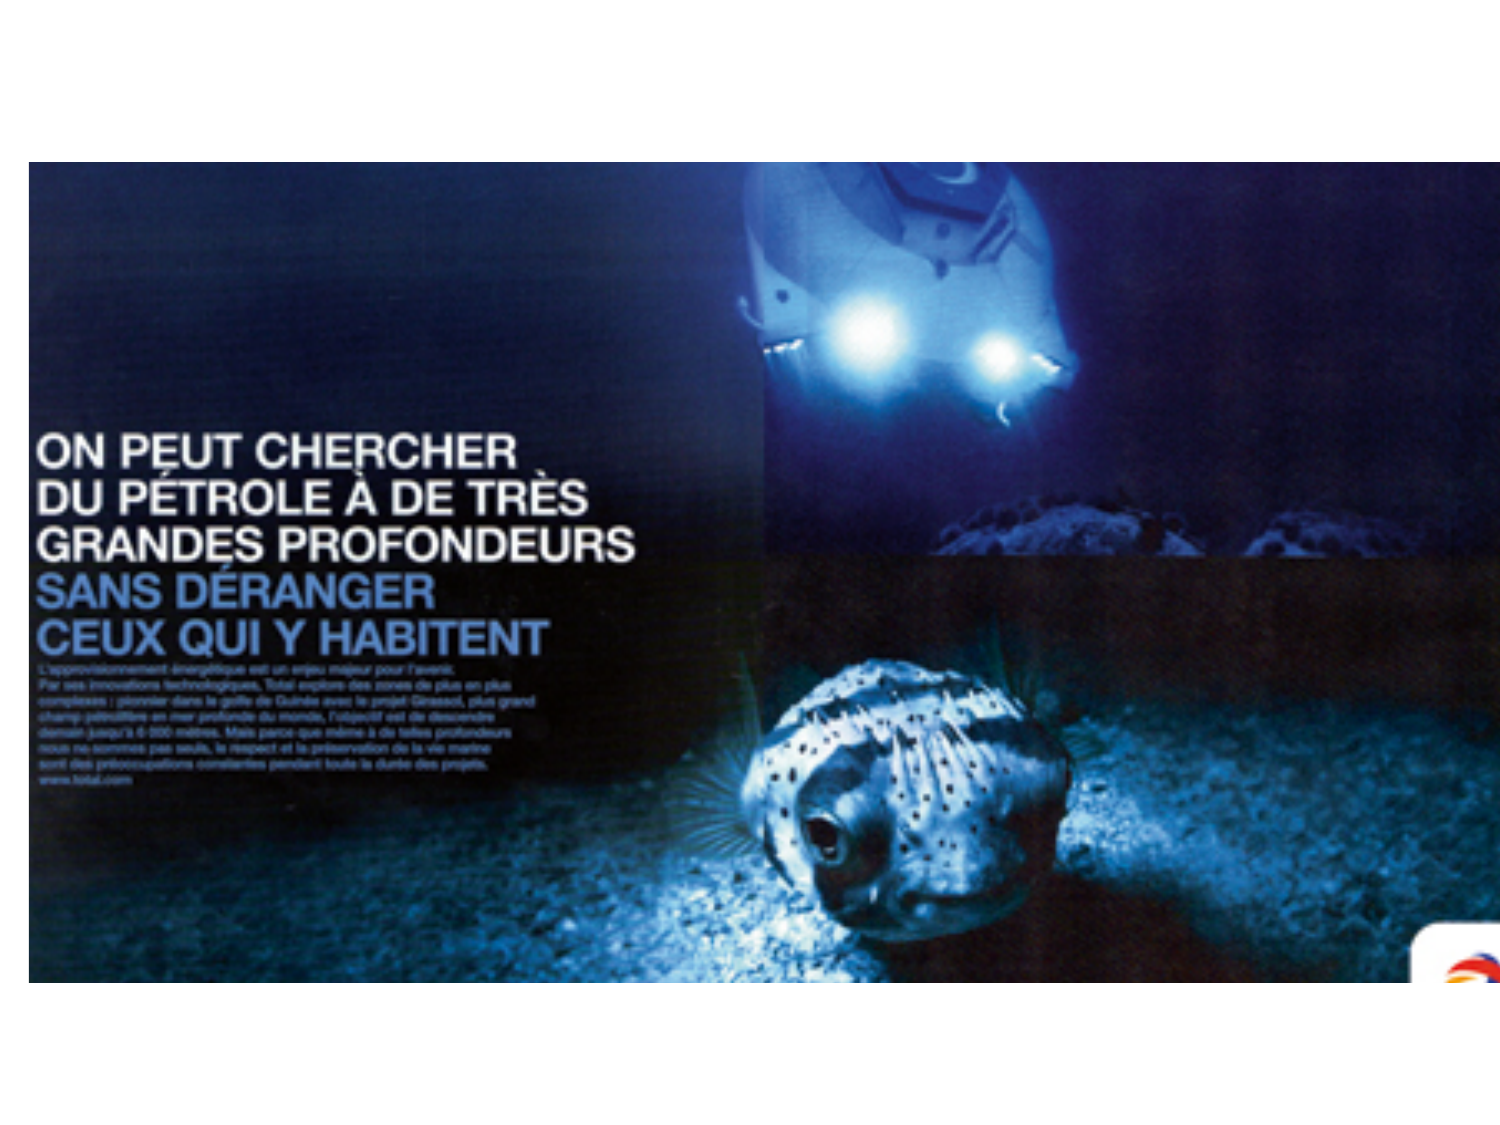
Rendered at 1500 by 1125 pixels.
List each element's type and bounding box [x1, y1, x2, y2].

list [28, 161, 1500, 984]
